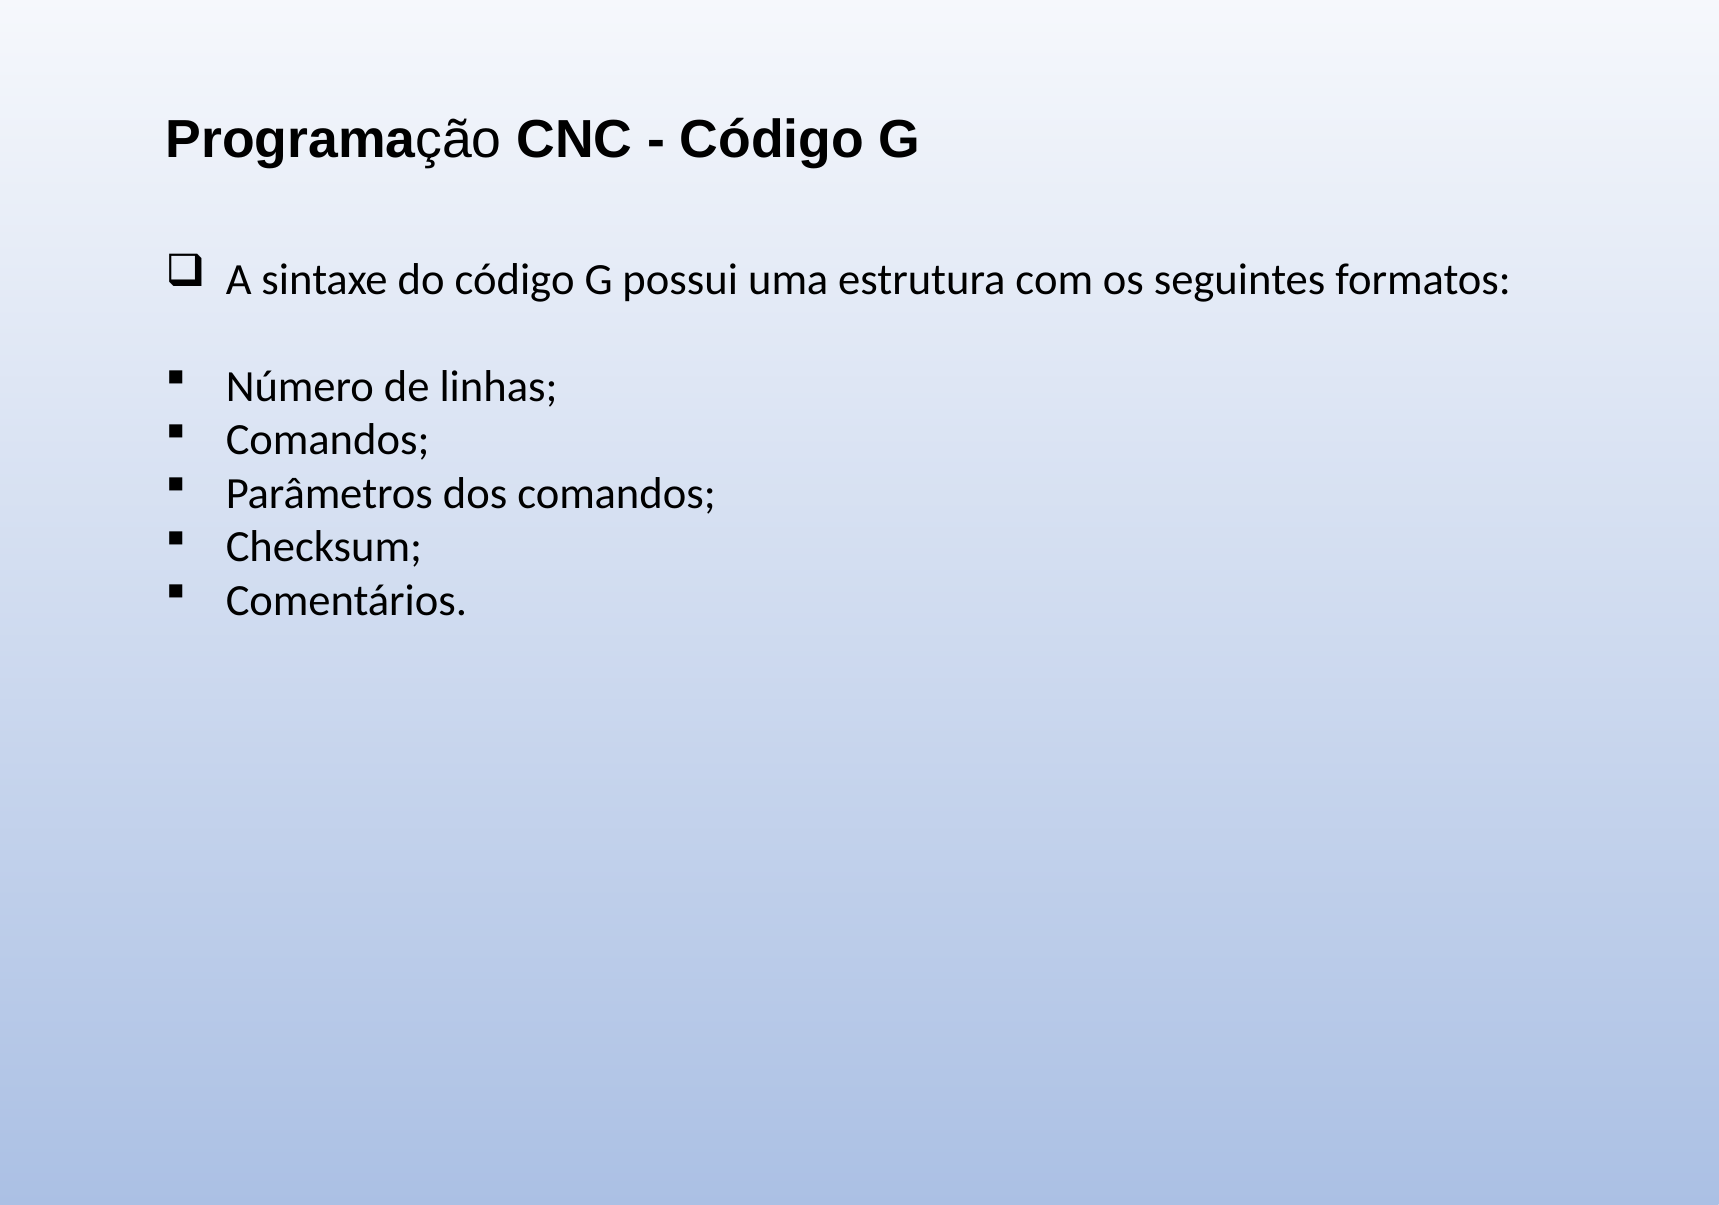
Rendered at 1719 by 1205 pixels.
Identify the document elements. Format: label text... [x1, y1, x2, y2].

text_box Programação CNC - Código G [150, 96, 1632, 240]
text_box A sintaxe do código G possui uma estrutura com os seguintes formatos: Número de linhas; Comandos; Parâmetros dos comandos; Checksum; Comentários. [150, 242, 1581, 686]
